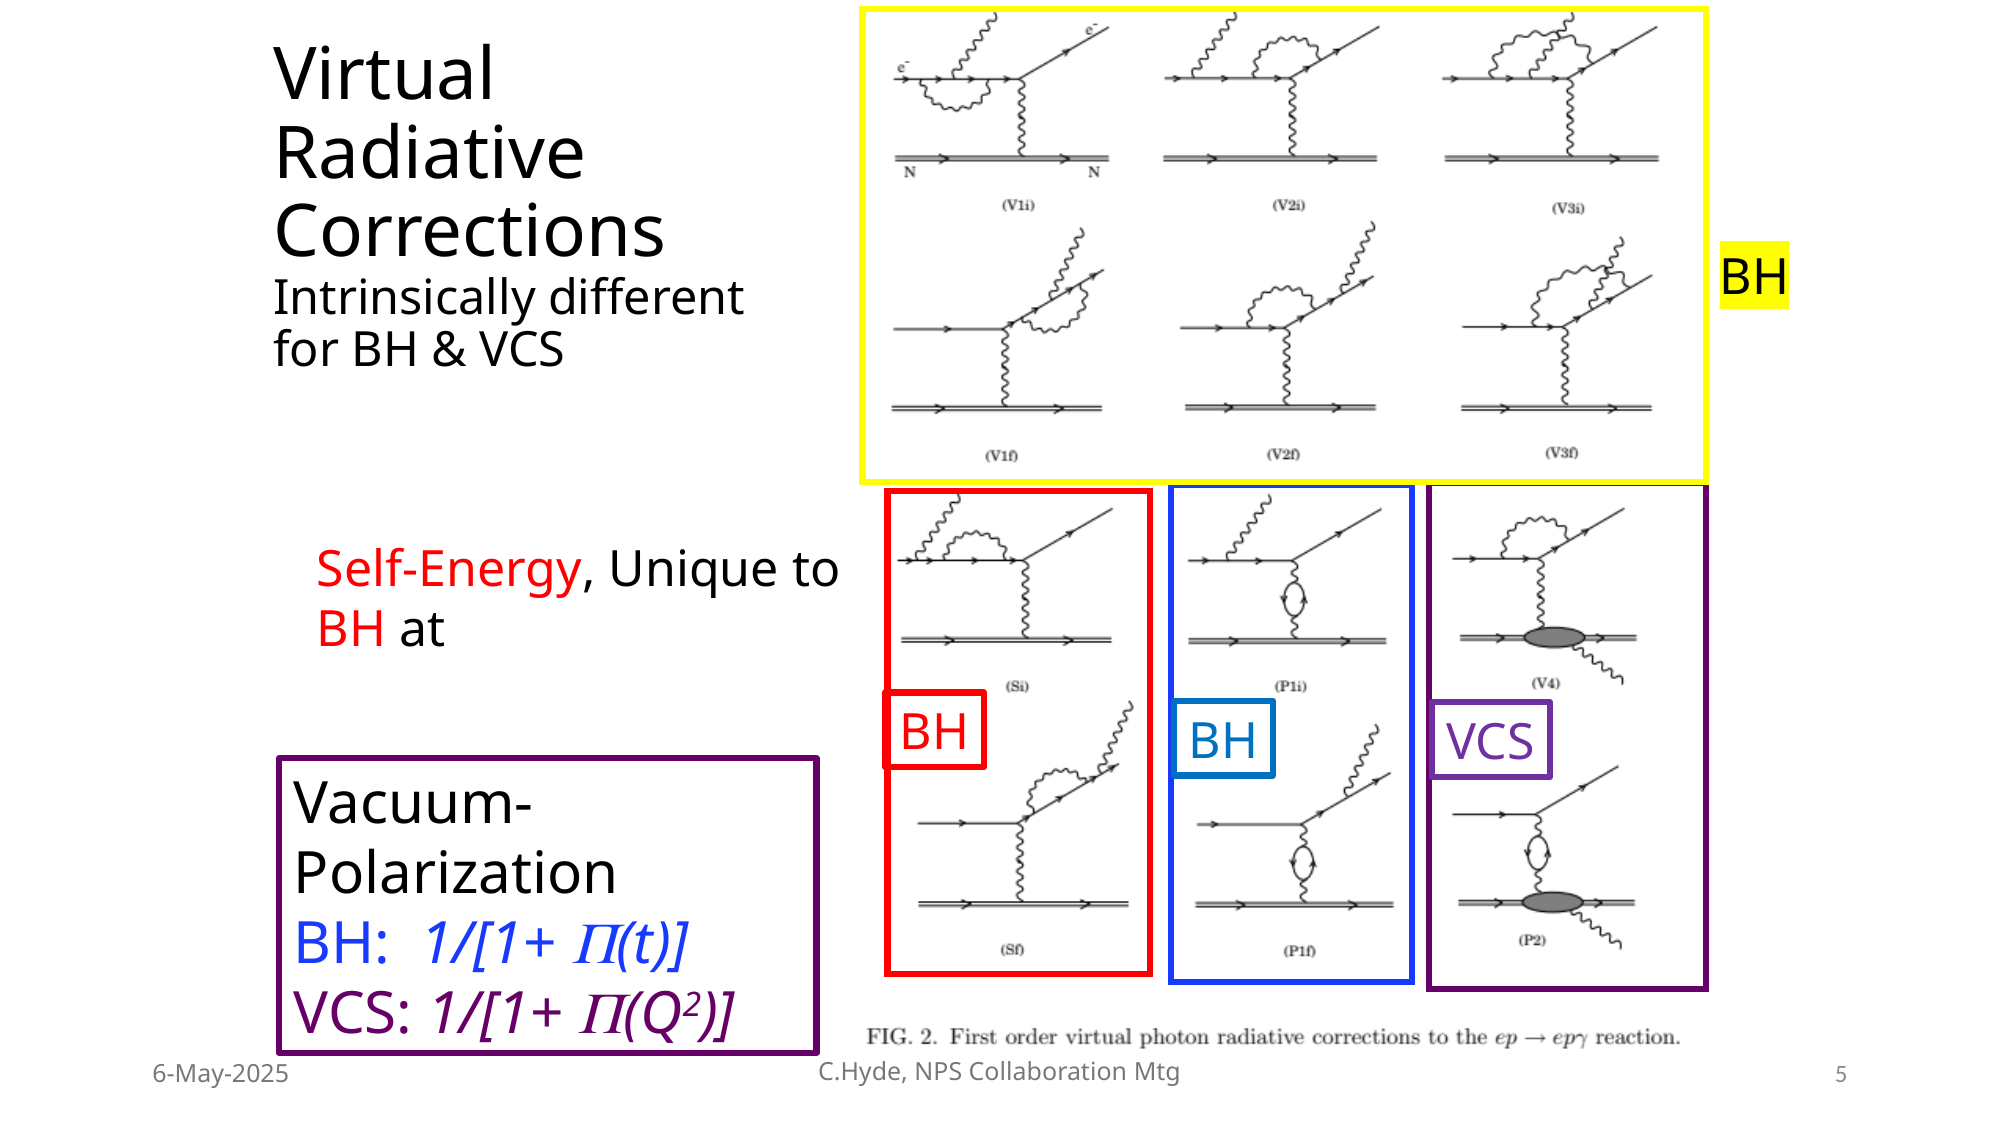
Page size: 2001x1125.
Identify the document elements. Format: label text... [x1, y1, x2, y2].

slide_number 6-May-2025 [137, 1042, 588, 1103]
slide_number 5 [1412, 1042, 1863, 1103]
text_box [1688, 8, 1707, 483]
text_box BH [1705, 236, 1805, 312]
picture [861, 0, 1688, 1061]
title Virtual Radiative Corrections Intrinsically different for BH & VCS [258, 28, 800, 386]
footer C.Hyde, NPS Collaboration Mtg [662, 1042, 1338, 1103]
text_box Vacuum-Polarization BH: 1/[1+ P(t)] VCS: 1/[1+ P(Q2)] [279, 758, 817, 1053]
text_box [1688, 483, 1707, 990]
